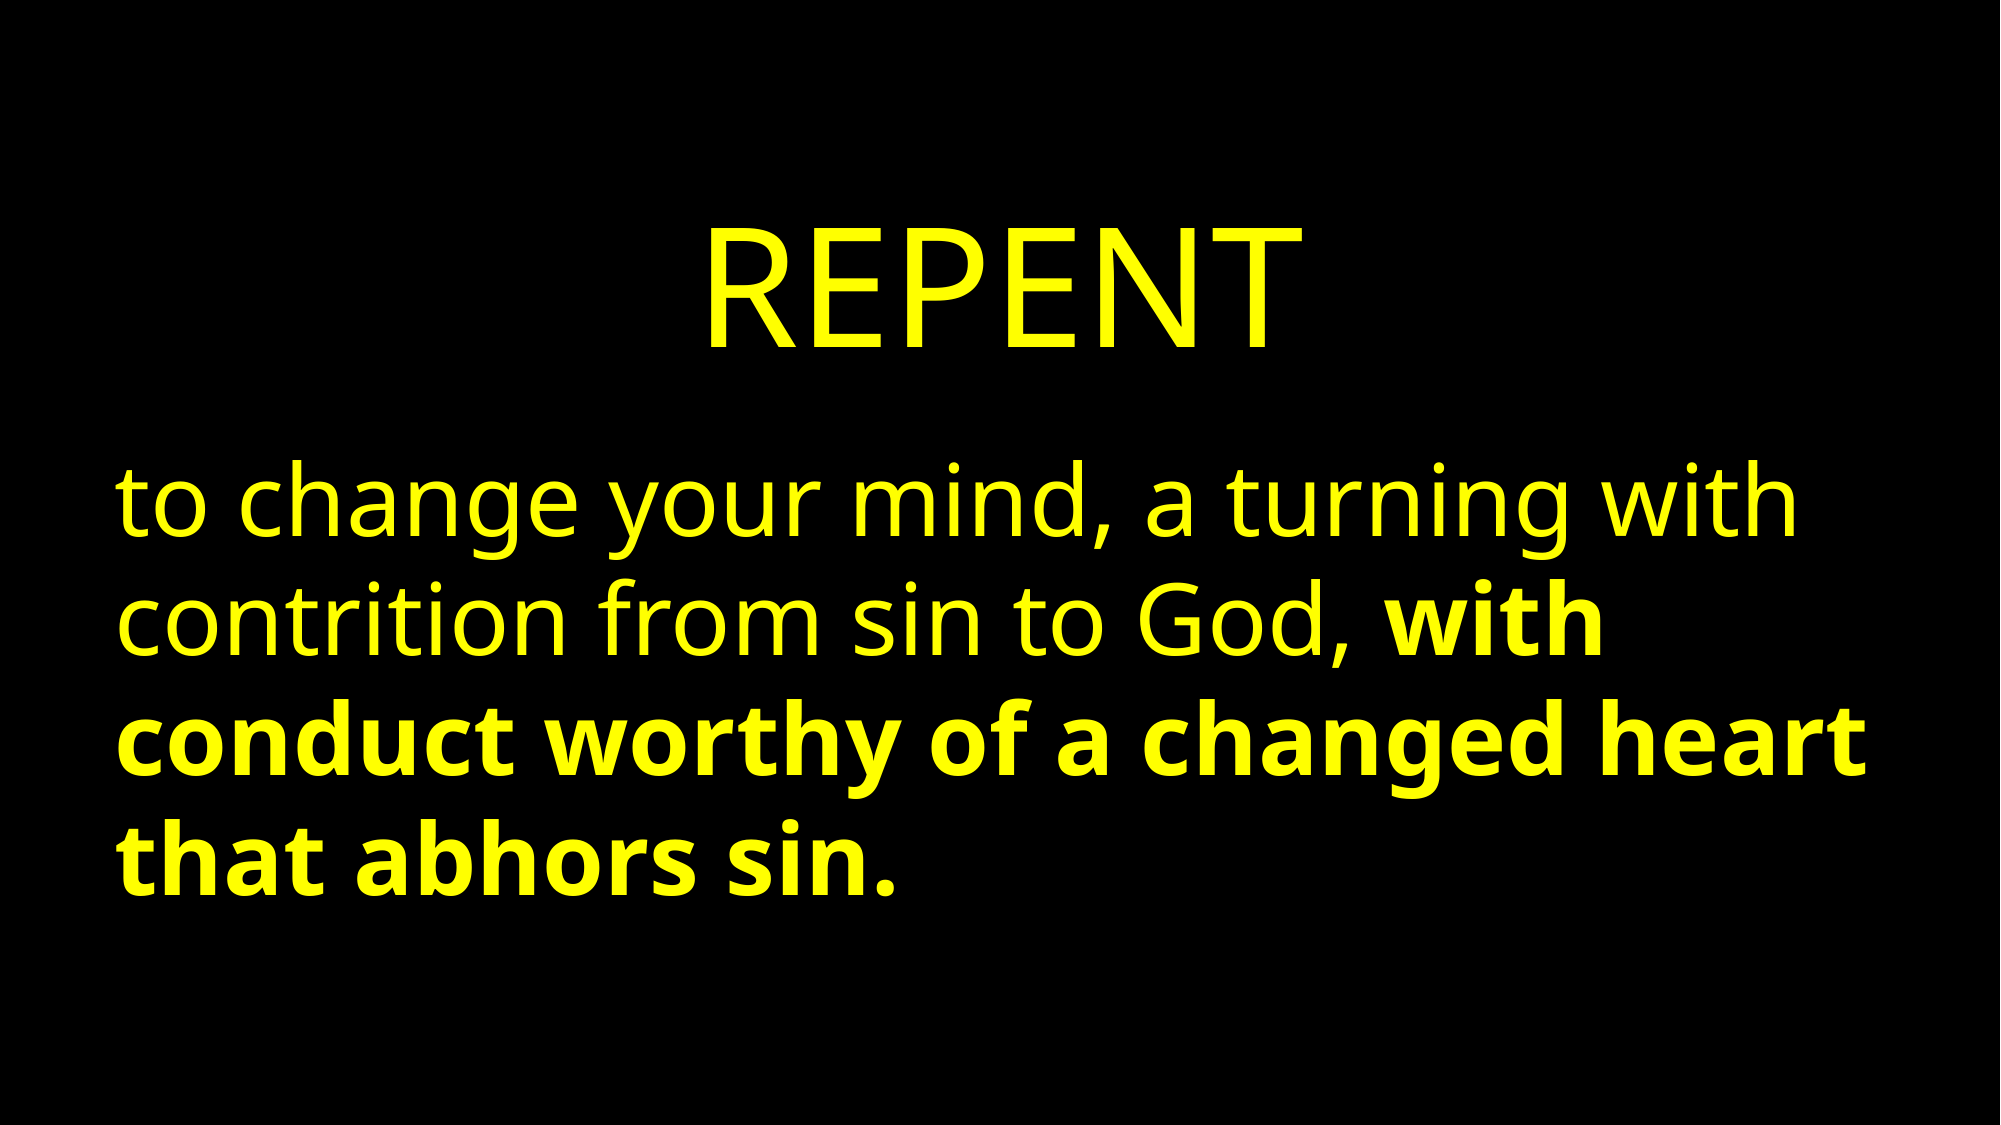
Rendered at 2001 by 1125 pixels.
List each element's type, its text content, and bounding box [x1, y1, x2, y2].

text_box REPENT [99, 173, 1900, 389]
text_box to change your mind, a turning with contrition from sin to God, with conduct worthy of a changed heart that abhors sin. [99, 428, 1900, 924]
